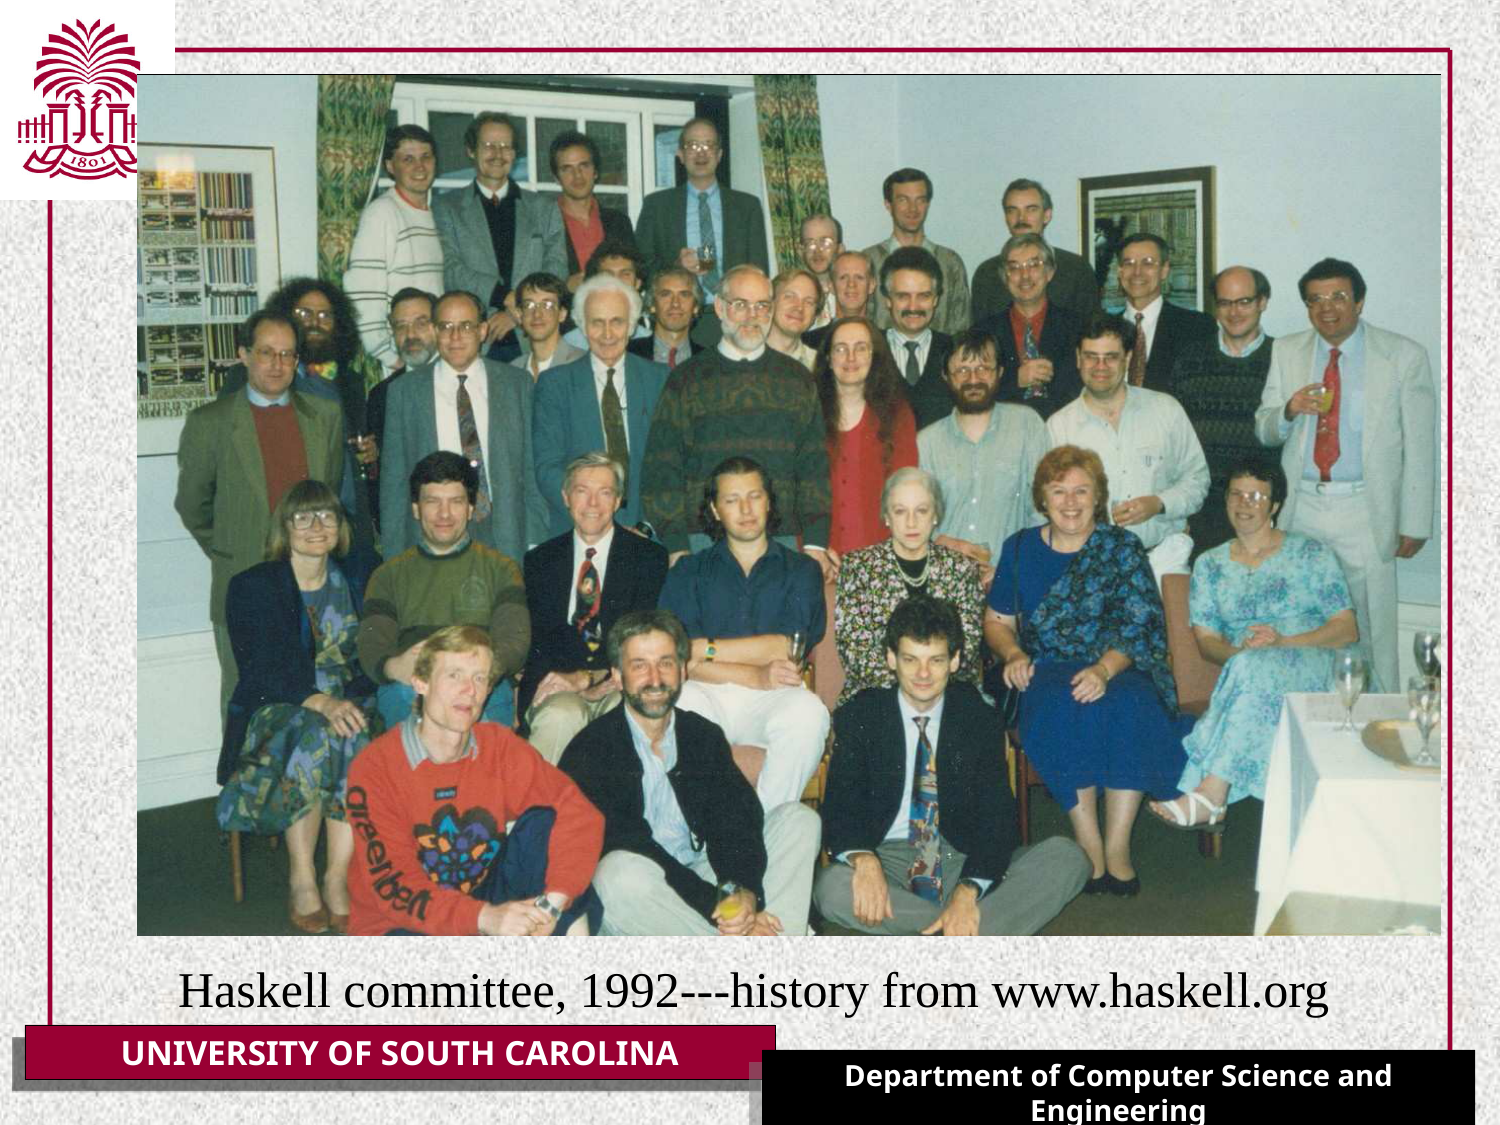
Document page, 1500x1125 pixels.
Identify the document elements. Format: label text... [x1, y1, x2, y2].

text_box Haskell committee, 1992---history from www.haskell.org [163, 949, 1345, 1025]
picture [0, 0, 1500, 1125]
picture [13, 1038, 749, 1091]
